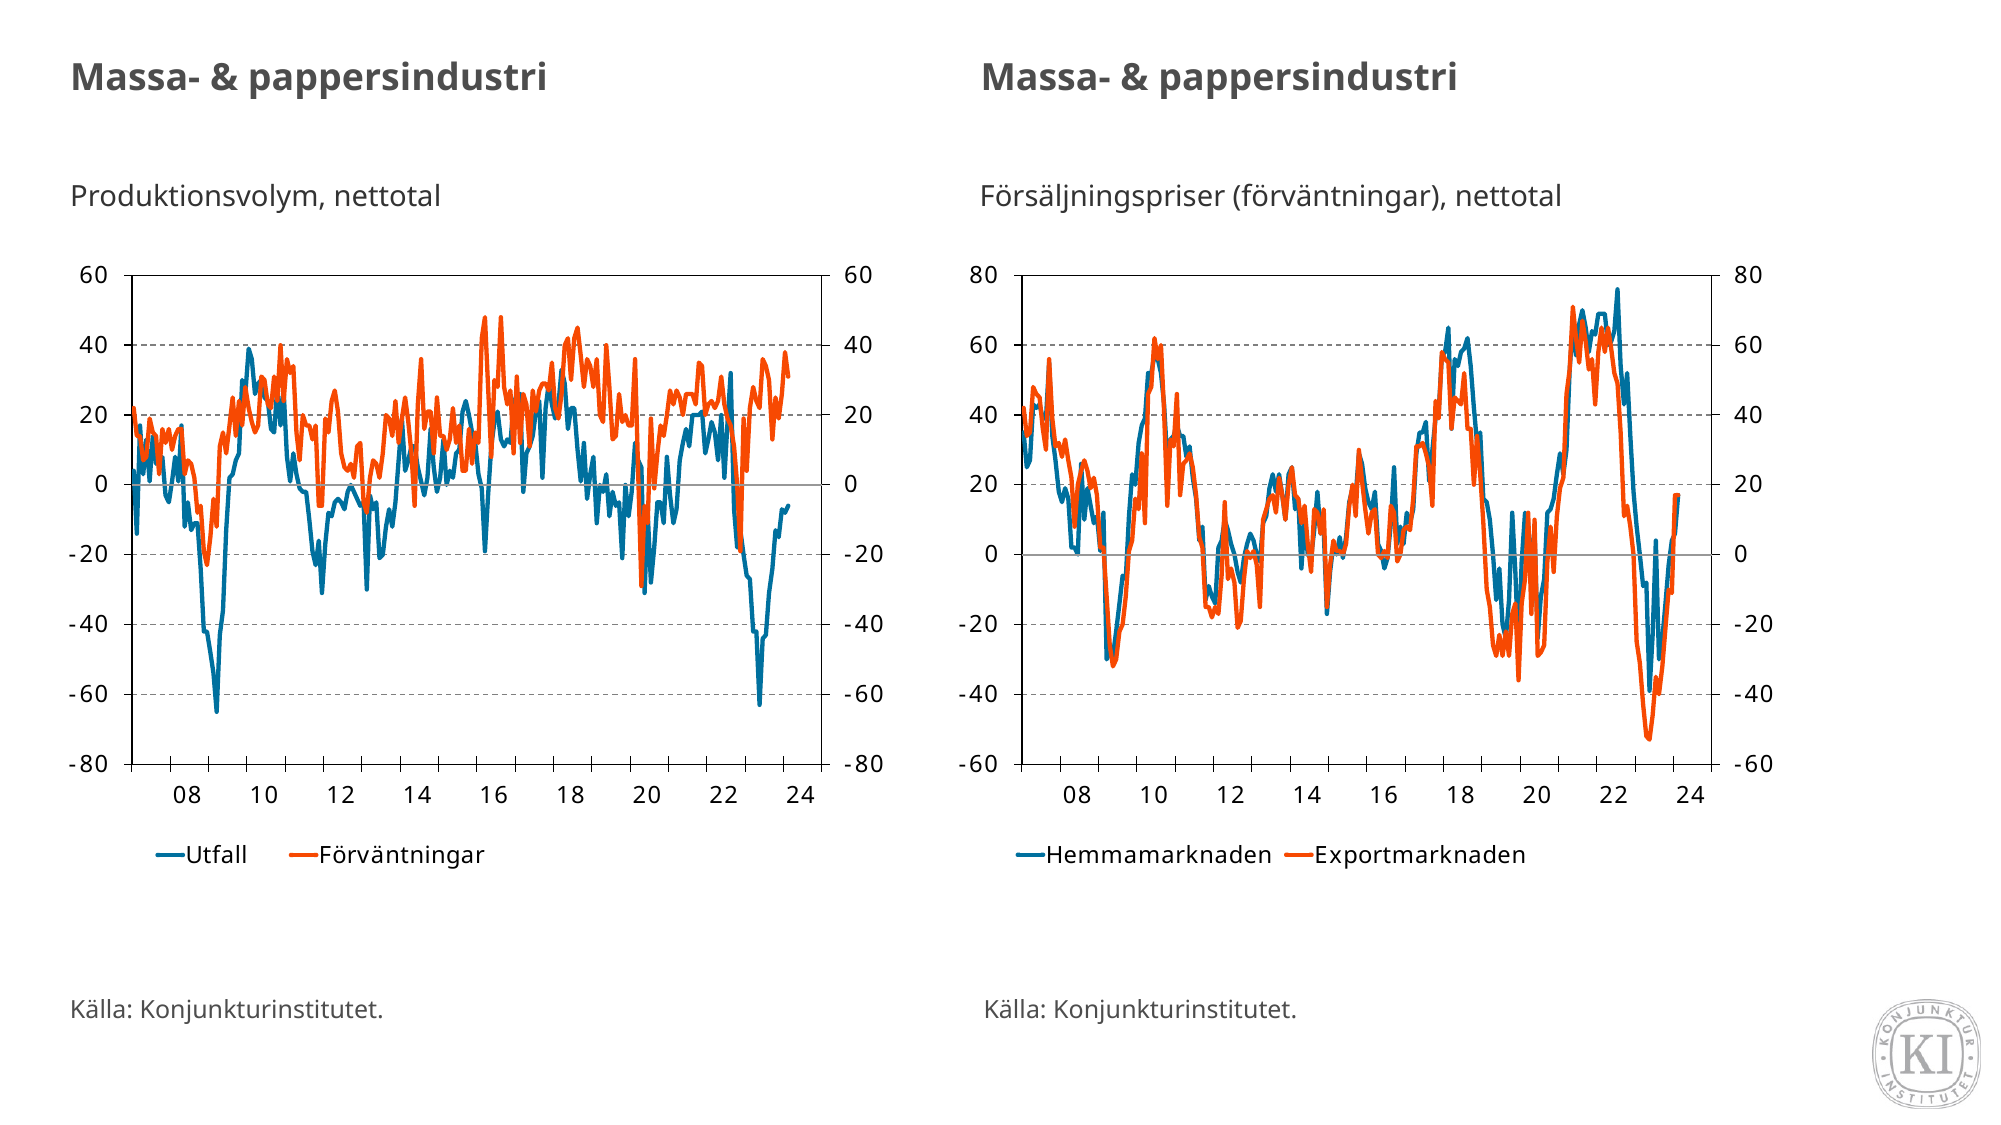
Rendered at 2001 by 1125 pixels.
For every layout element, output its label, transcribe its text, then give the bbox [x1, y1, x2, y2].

list Försäljningspriser (förväntningar), nettotal [964, 137, 1848, 220]
picture [1872, 999, 1981, 1109]
subtitle Källa: Konjunkturinstitutet. [55, 986, 938, 1105]
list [941, 249, 1829, 874]
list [51, 249, 939, 874]
list Källa: Konjunkturinstitutet. [968, 986, 1852, 1105]
list Produktionsvolym, nettotal [55, 137, 938, 220]
title Massa- & pappersindustri [55, 45, 938, 128]
list Massa- & pappersindustri [965, 45, 1849, 129]
